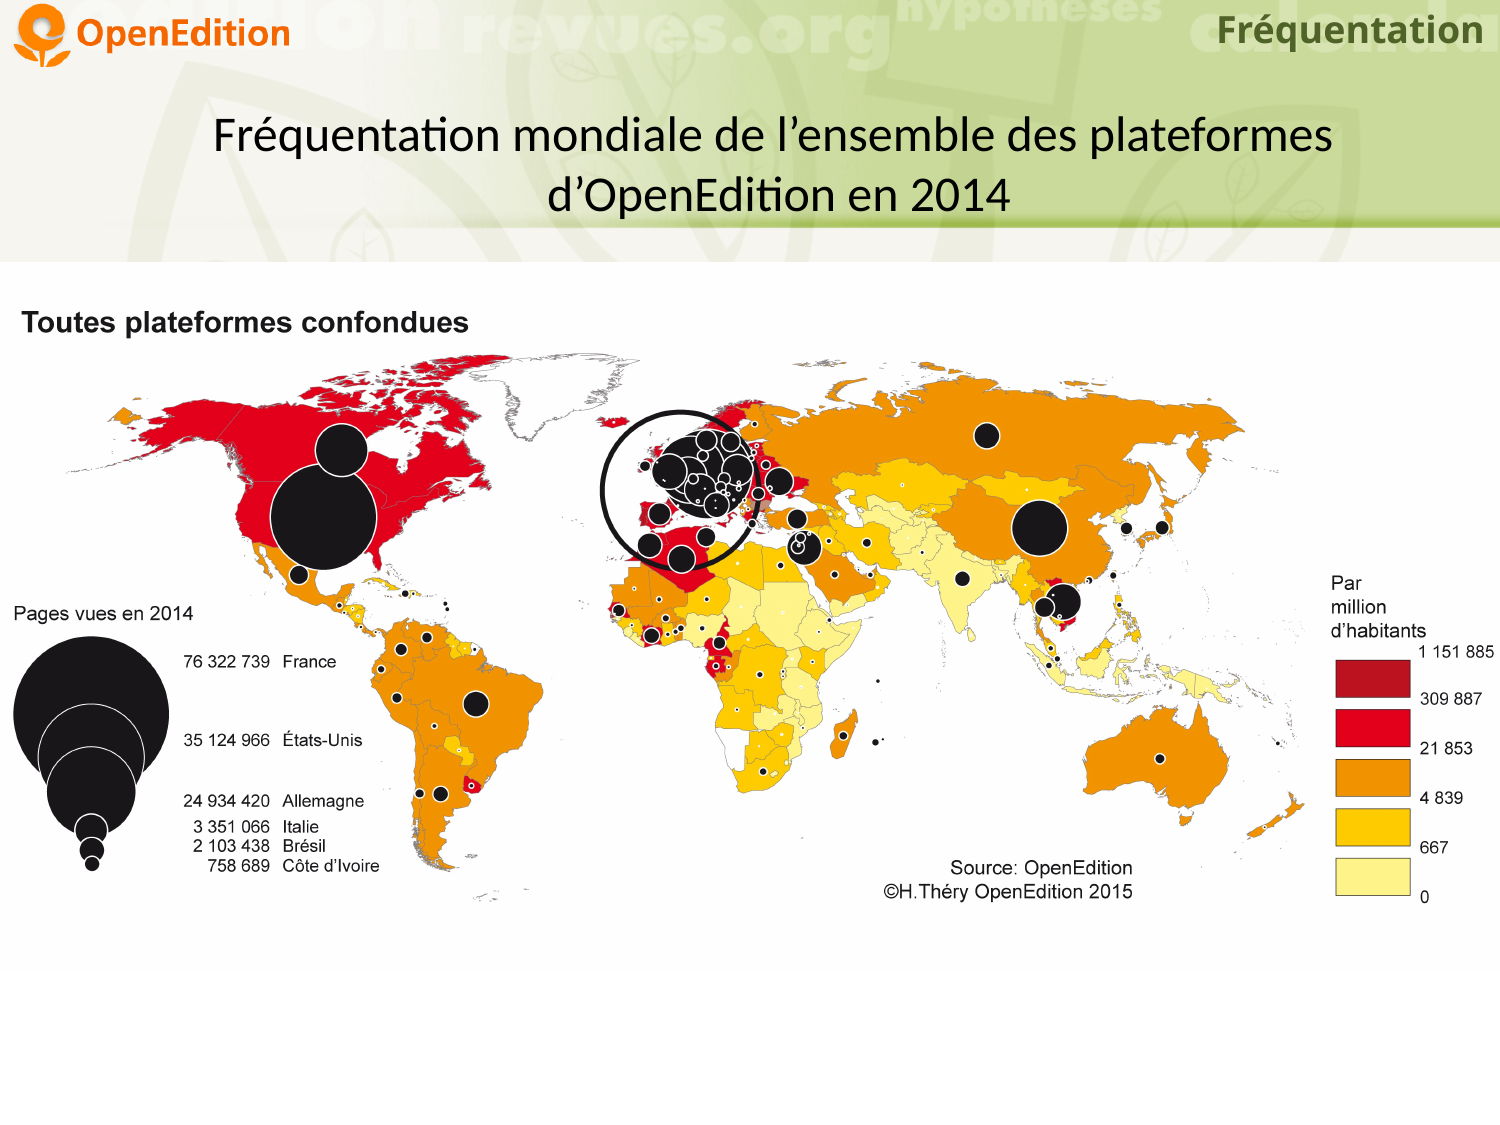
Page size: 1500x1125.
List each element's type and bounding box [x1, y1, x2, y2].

picture [0, 0, 1500, 971]
